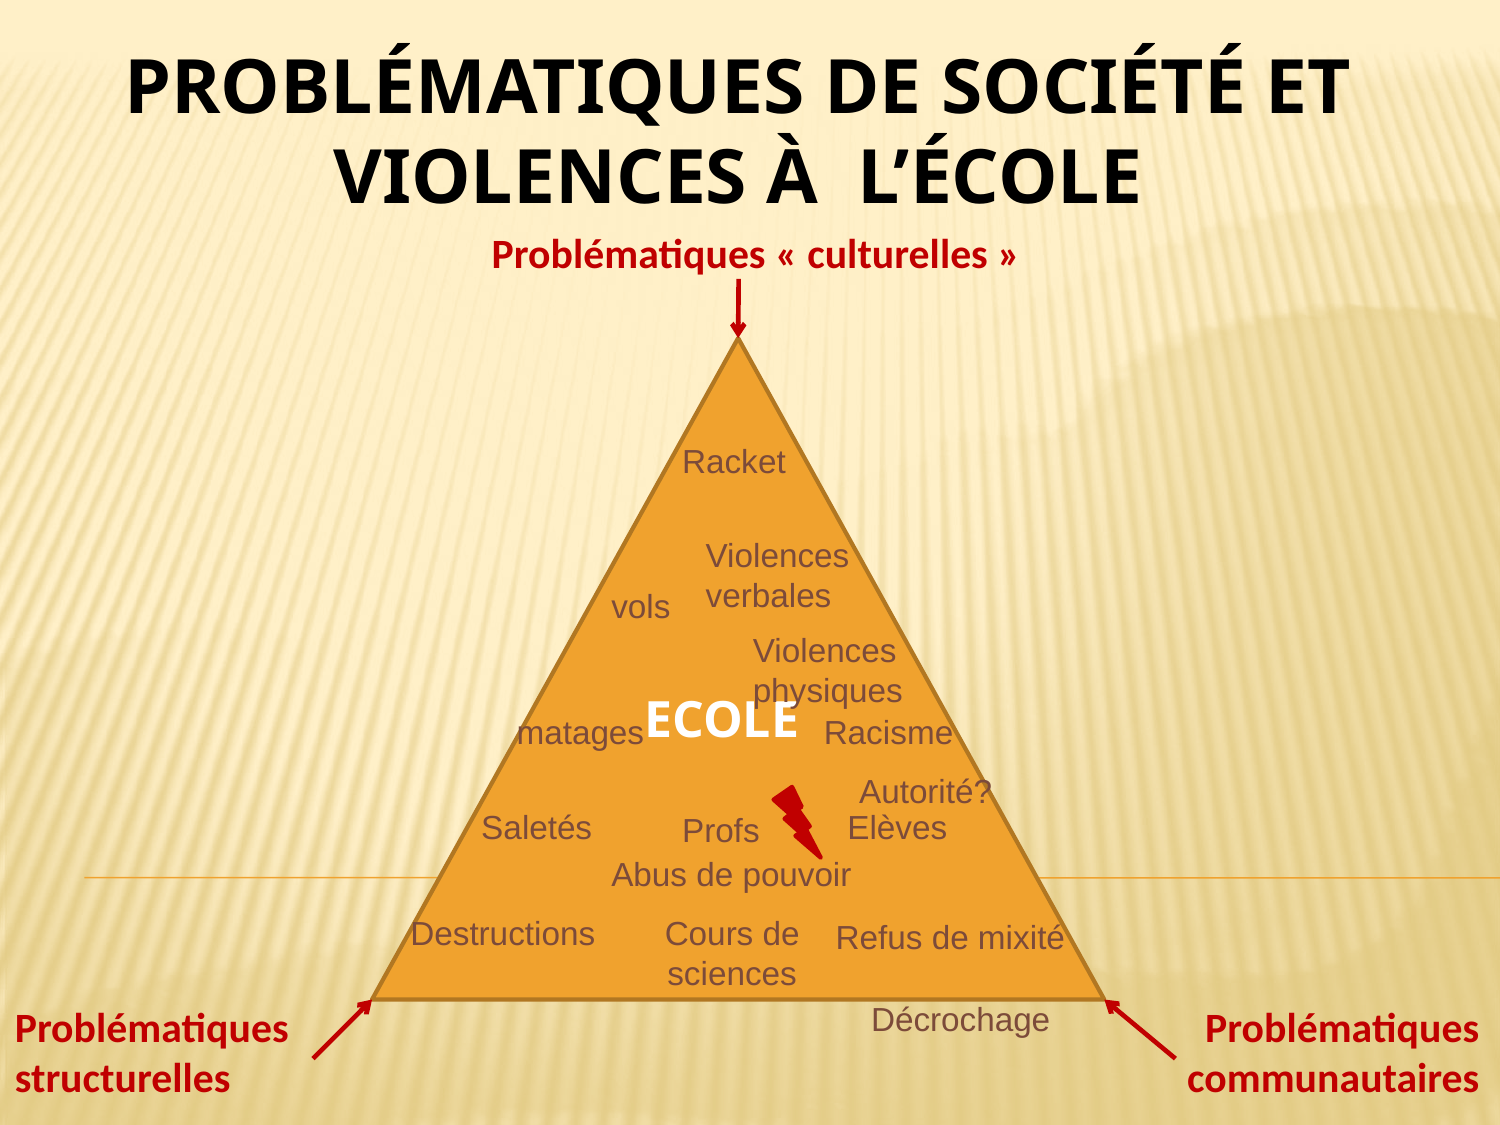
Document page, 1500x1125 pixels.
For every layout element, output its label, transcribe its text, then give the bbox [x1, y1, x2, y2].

text_box problématiques de société et violences à l’école [88, 30, 1388, 226]
text_box Problématiques « culturelles » [407, 226, 1105, 285]
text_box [1104, 999, 1176, 1059]
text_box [371, 337, 1105, 1000]
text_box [312, 999, 373, 1059]
text_box Décrochage [856, 1017, 1081, 1046]
text_box Problématiques communautaires [1057, 993, 1495, 1108]
text_box Problématiques structurelles [0, 993, 449, 1108]
